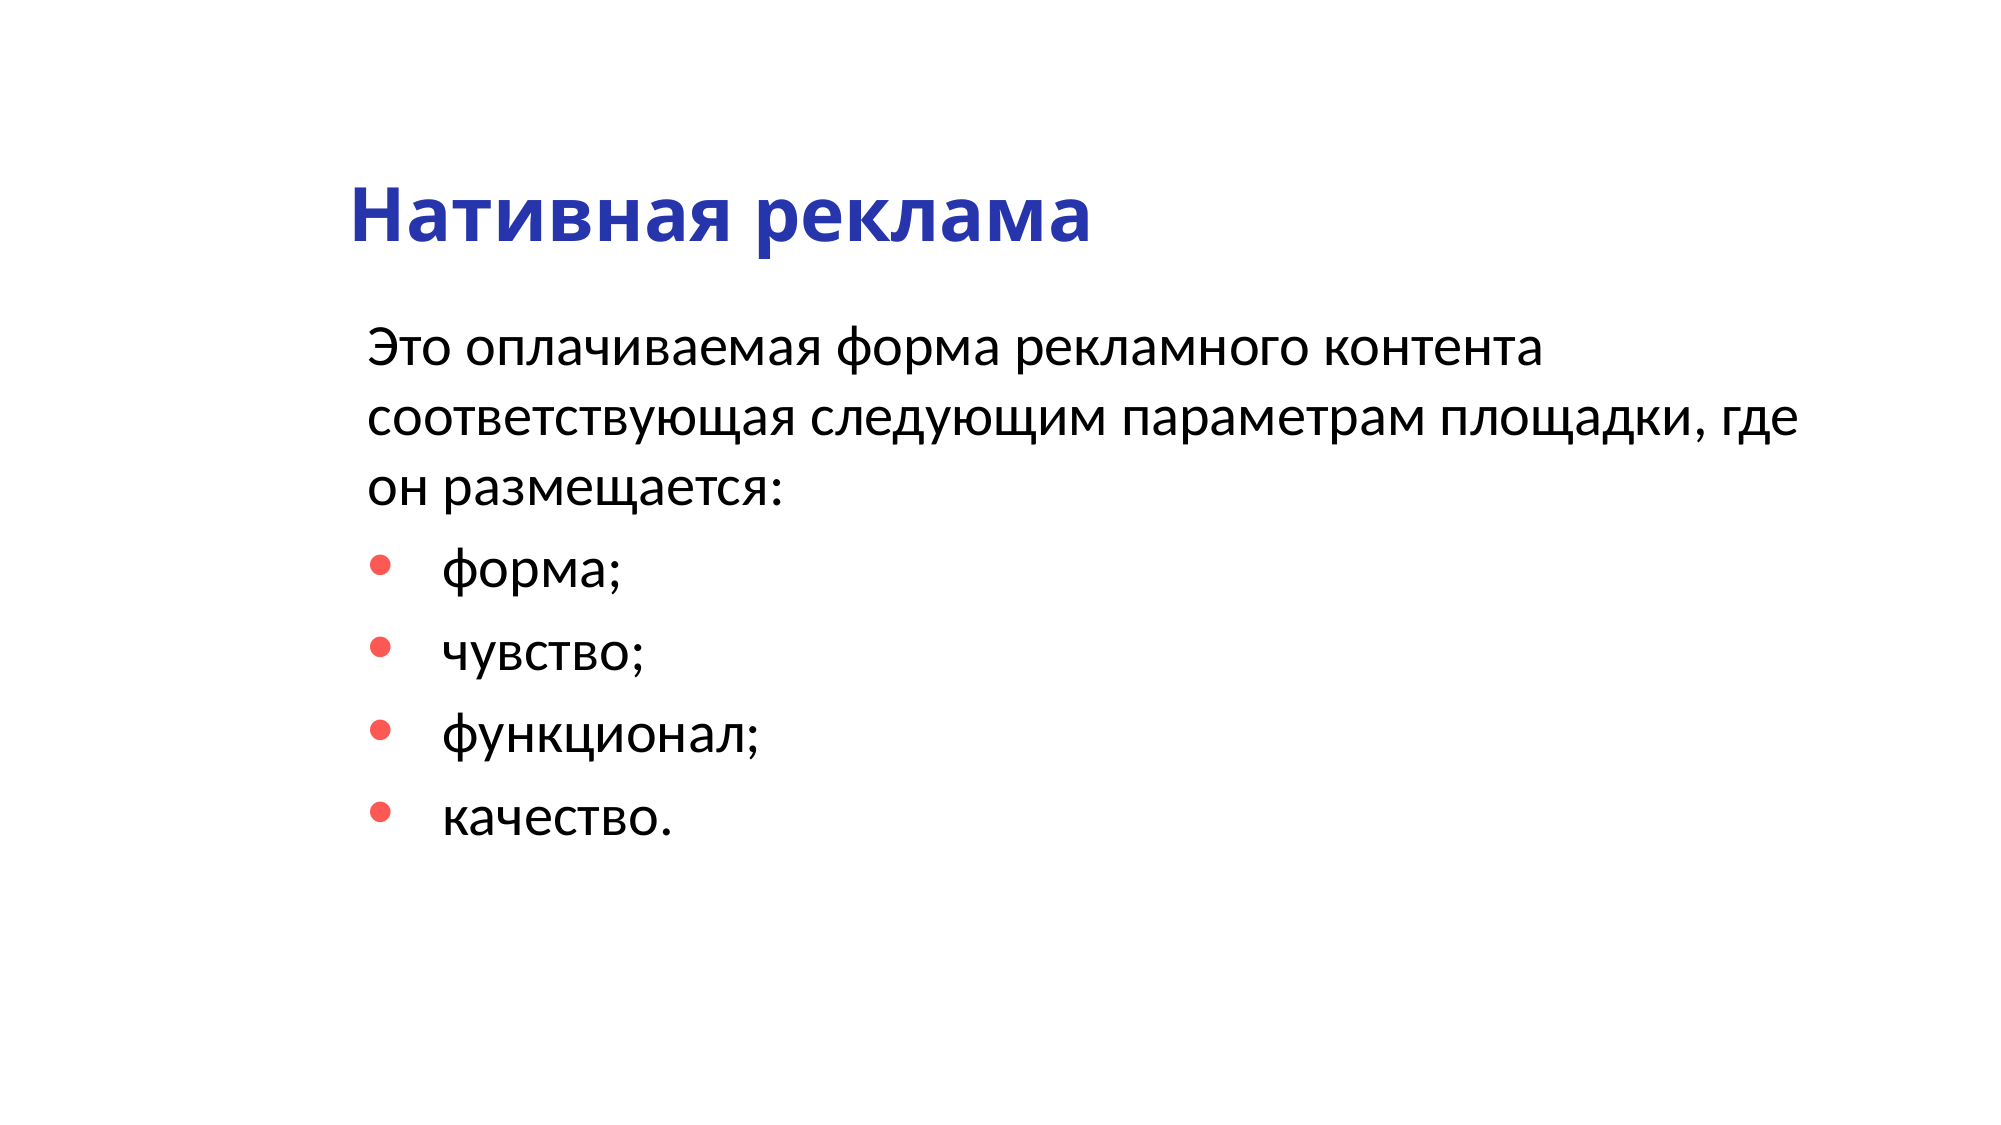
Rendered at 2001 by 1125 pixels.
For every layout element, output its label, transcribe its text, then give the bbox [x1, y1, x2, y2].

text_box Это оплачиваемая форма рекламного контента соответствующая следующим параметрам площадки, где он размещается: форма; чувство; функционал; качество. [352, 299, 1875, 855]
text_box Нативная реклама [334, 158, 1604, 264]
